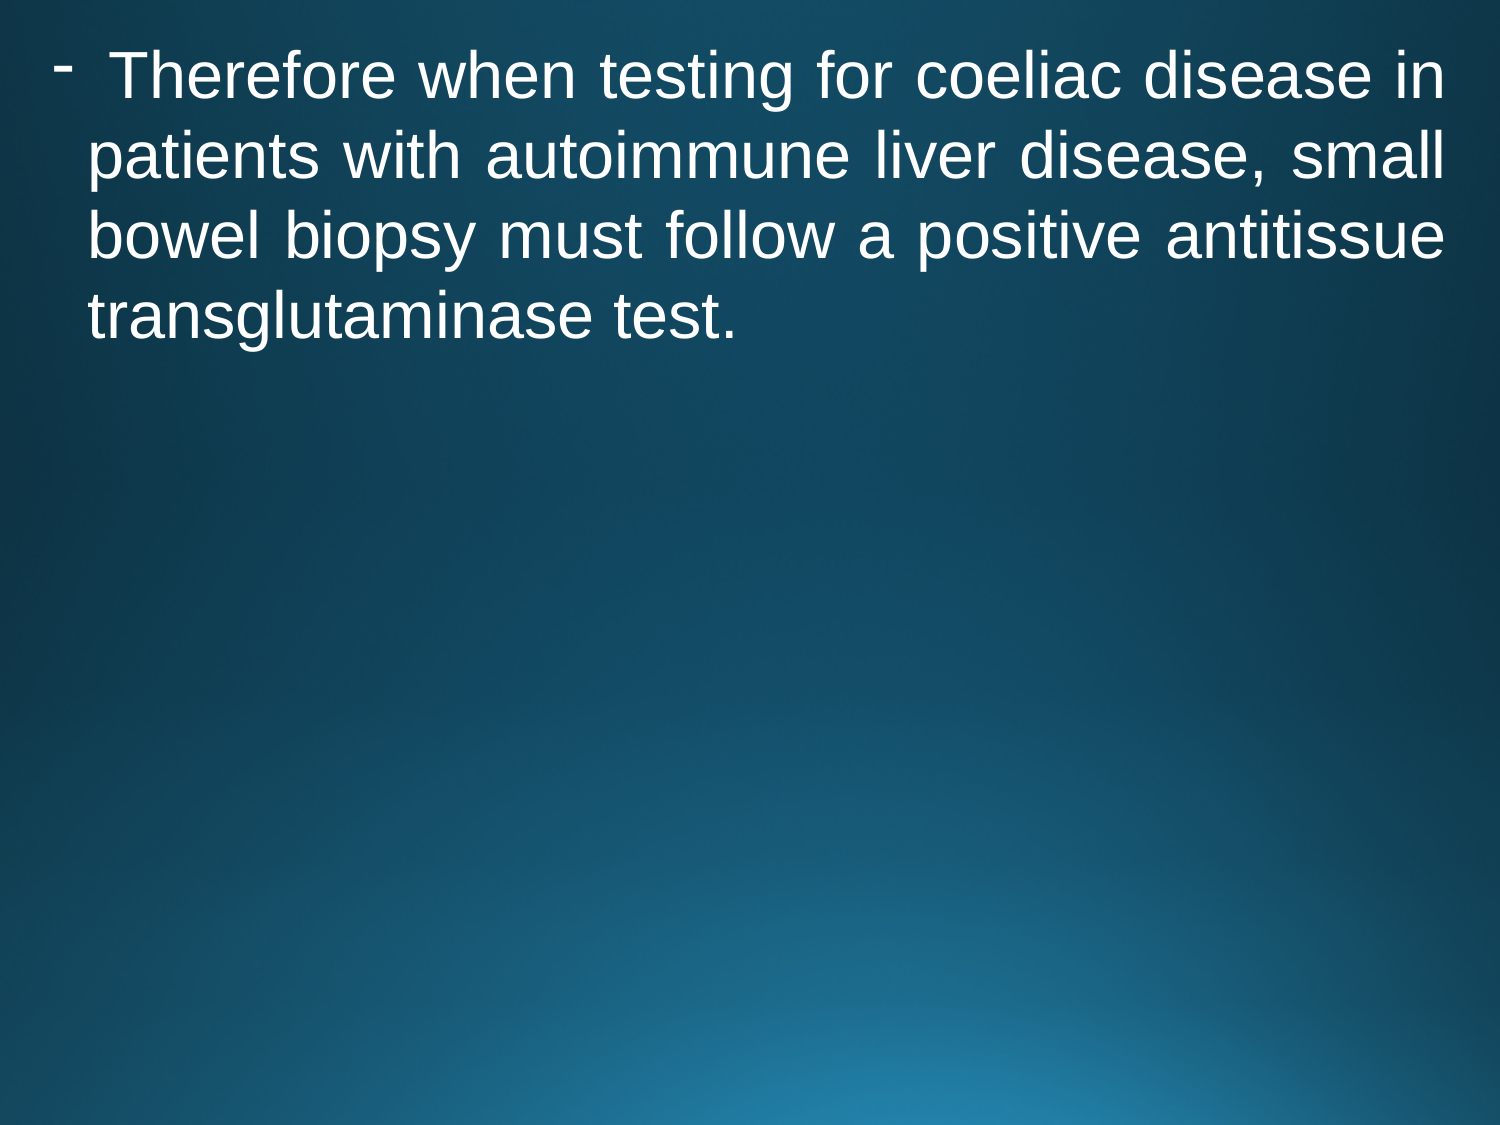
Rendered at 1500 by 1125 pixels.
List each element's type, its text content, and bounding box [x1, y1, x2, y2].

picture [0, 0, 1500, 1125]
text_box Therefore when testing for coeliac disease in patients with autoimmune liver disease, small bowel biopsy must follow a positive antitissue transglutaminase test. [37, 24, 1463, 360]
